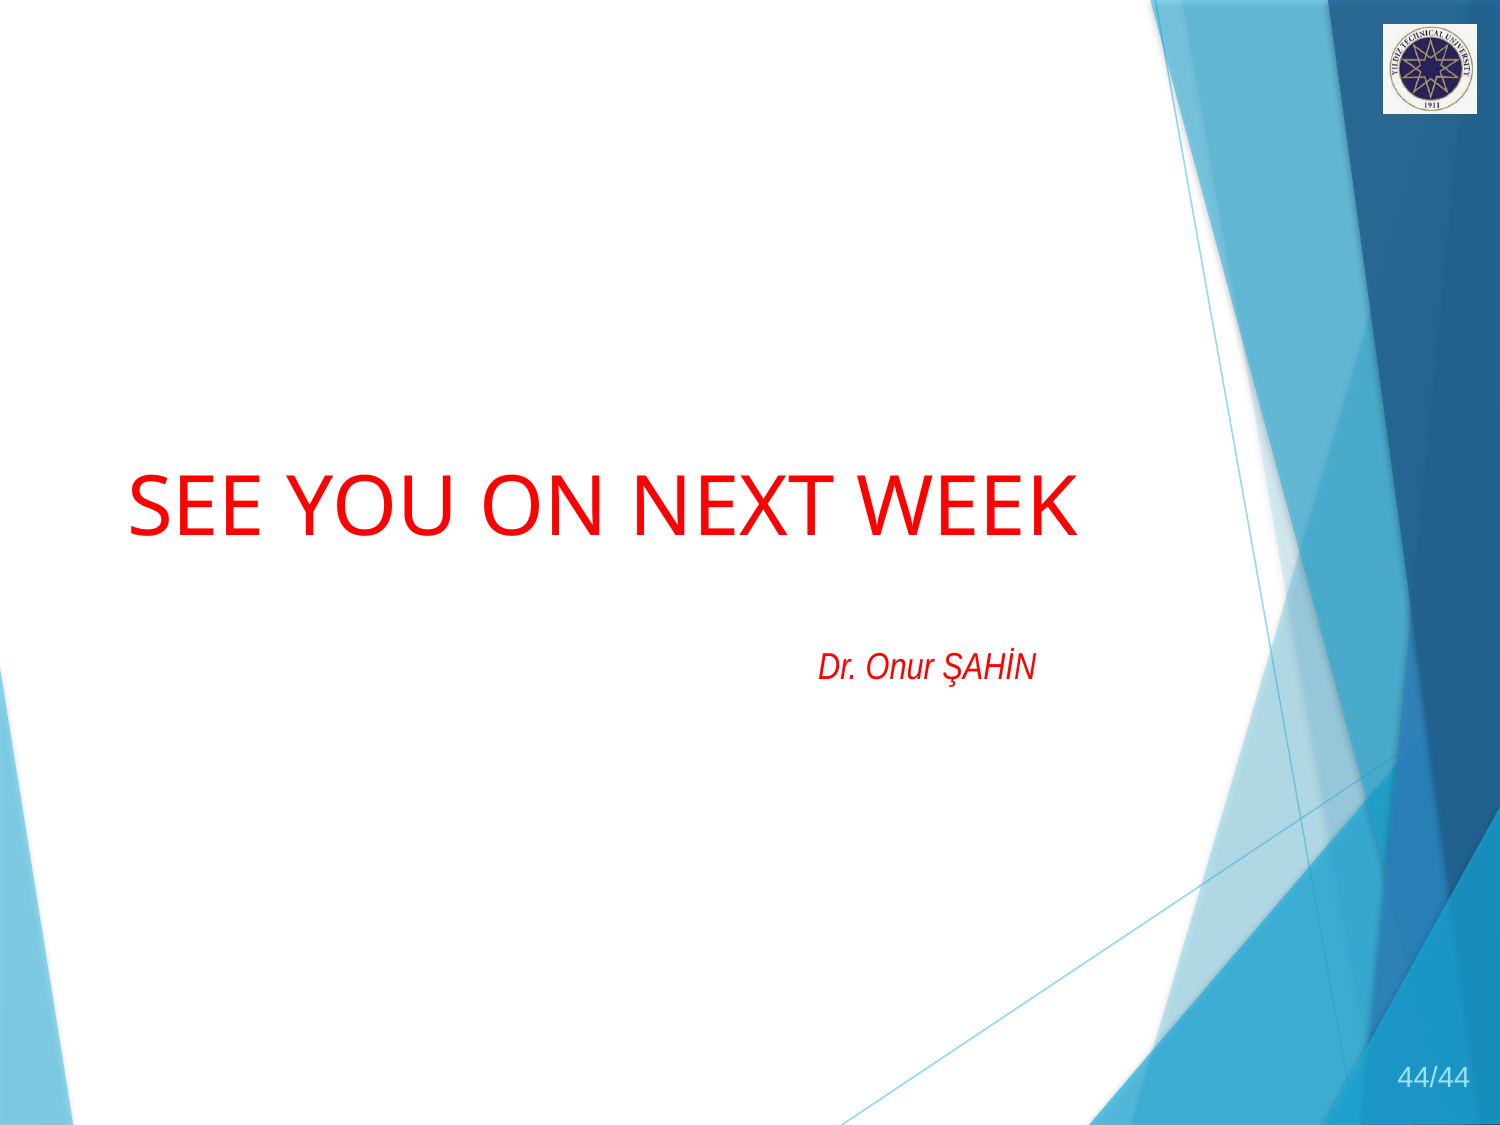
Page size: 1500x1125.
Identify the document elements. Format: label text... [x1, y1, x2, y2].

list Dr. Onur ŞAHİN [803, 634, 1288, 723]
title SEE YOU ON NEXT WEEK [112, 444, 1154, 662]
text_box 44/44 [1382, 1051, 1487, 1101]
picture [1383, 24, 1477, 115]
